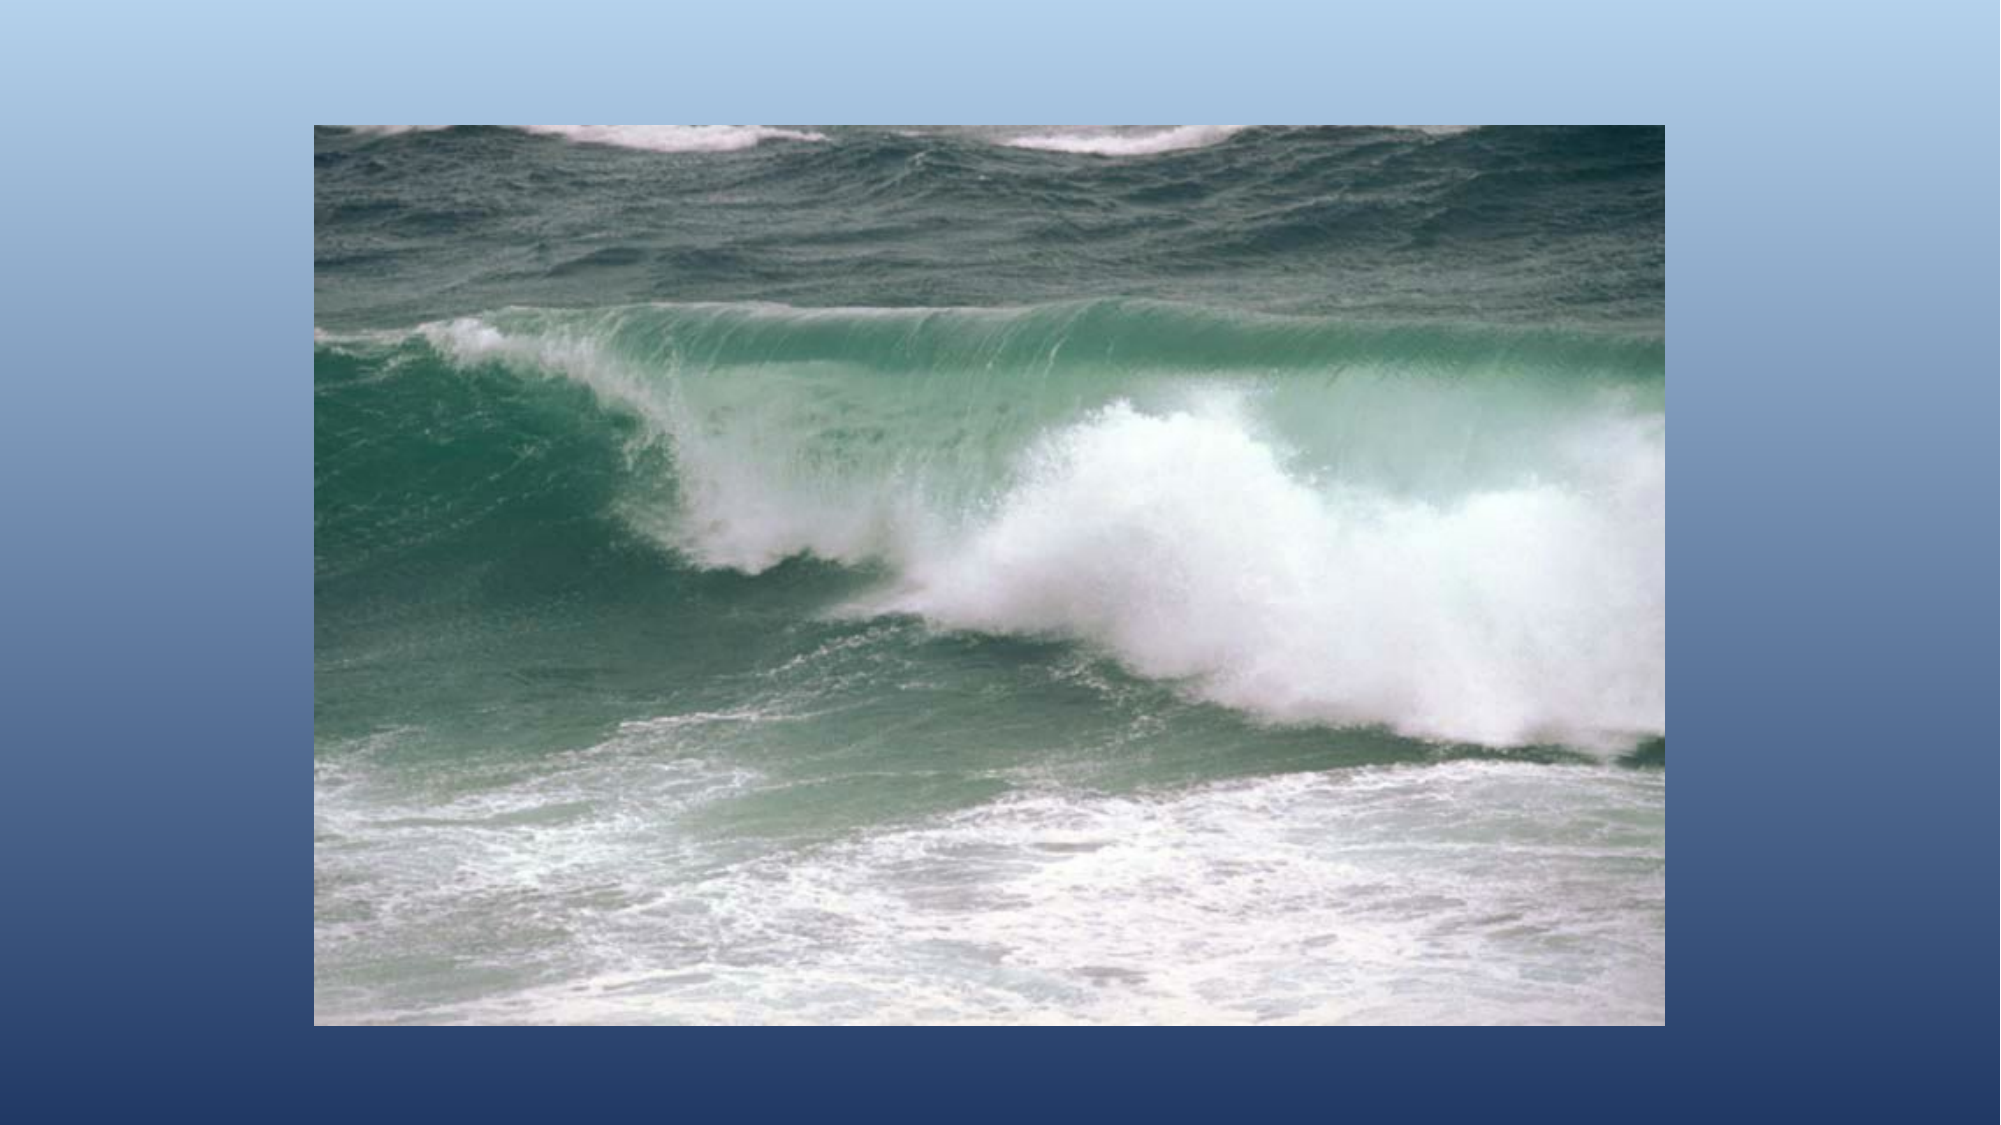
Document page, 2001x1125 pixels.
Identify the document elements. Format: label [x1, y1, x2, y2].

picture [314, 125, 1665, 1026]
